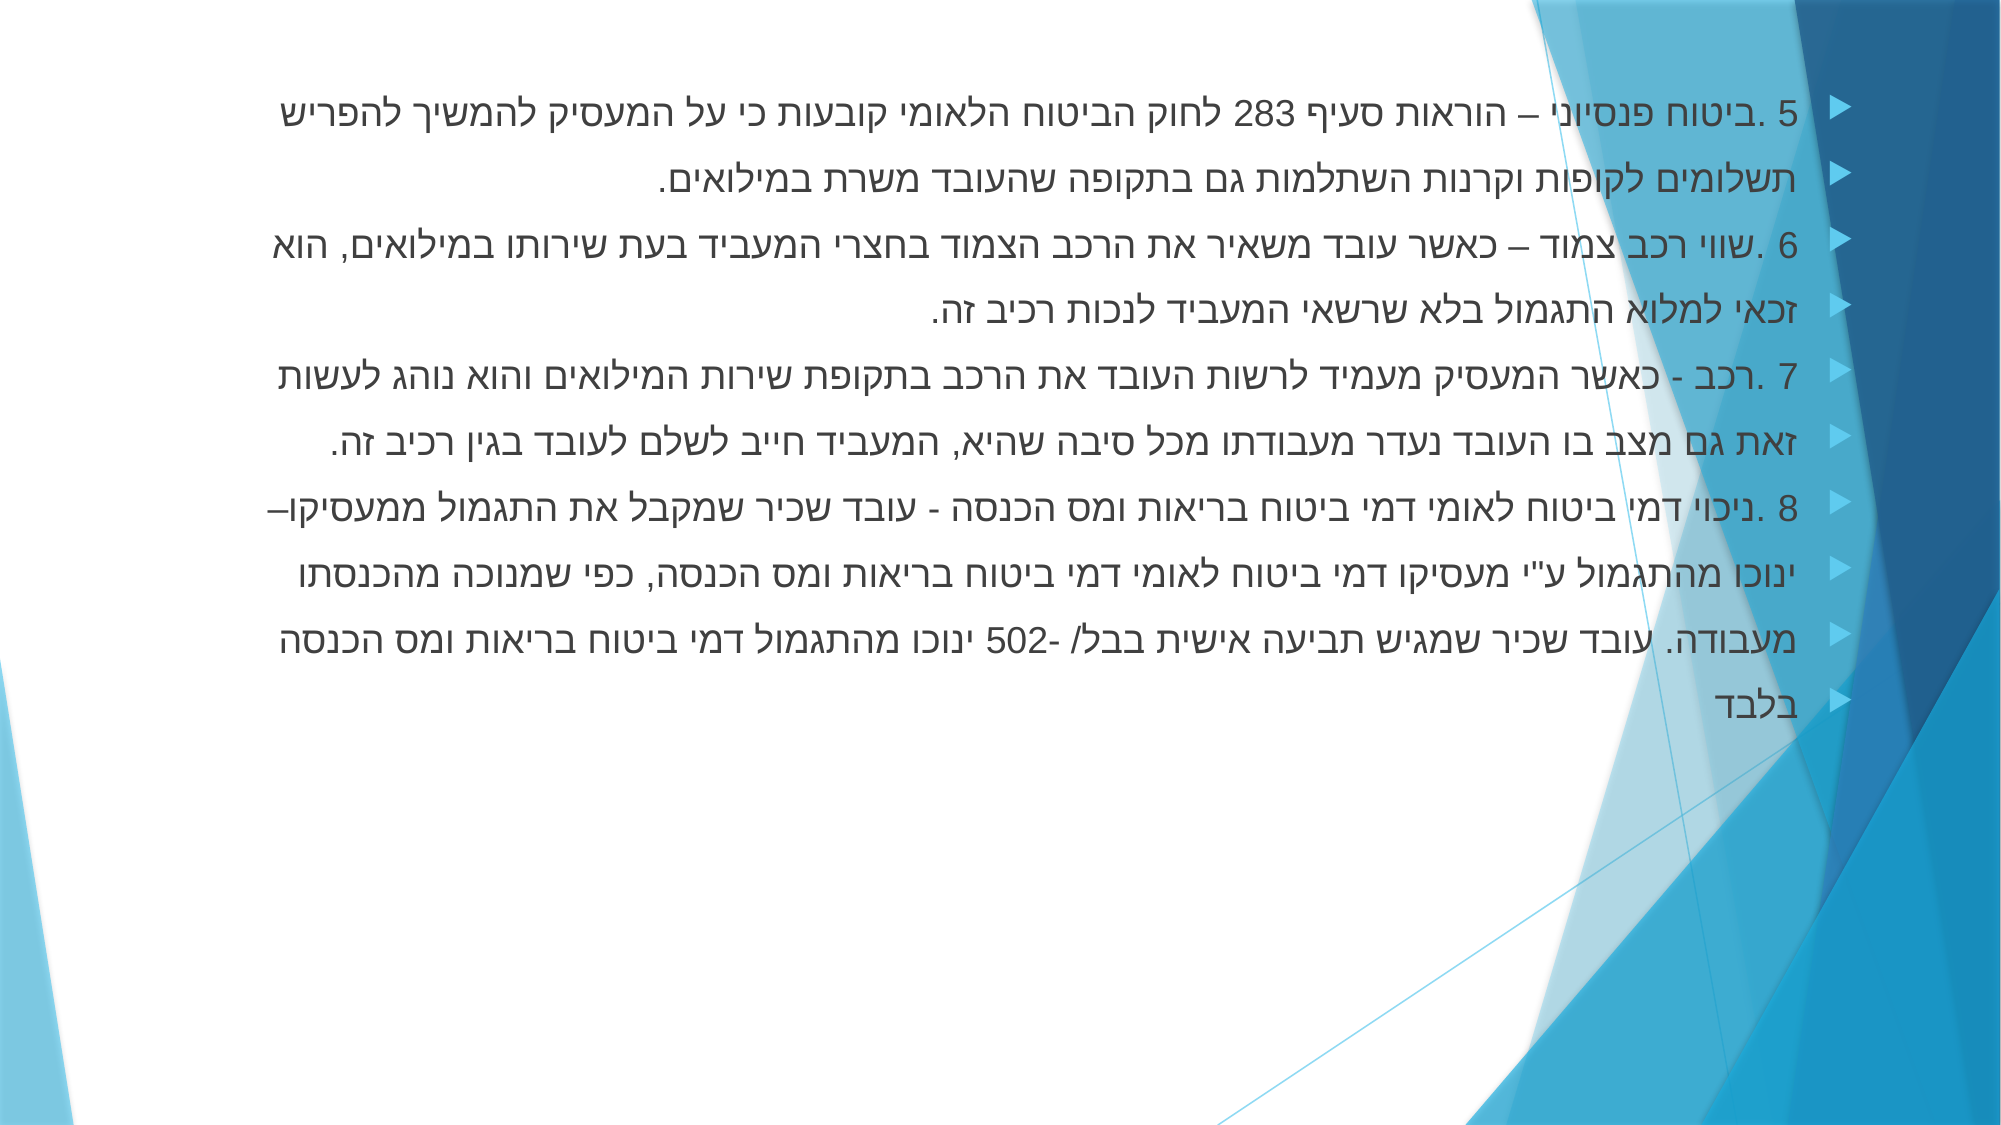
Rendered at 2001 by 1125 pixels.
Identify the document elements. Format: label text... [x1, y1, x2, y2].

list 5 .ביטוח פנסיוני – הוראות סעיף 283 לחוק הביטוח הלאומי קובעות כי על המעסיק להמשיך להפריש תשלומים לקופות וקרנות השתלמות גם בתקופה שהעובד משרת במילואים. 6 .שווי רכב צמוד – כאשר עובד משאיר את הרכב הצמוד בחצרי המעביד בעת שירותו במילואים, הוא זכאי למלוא התגמול בלא שרשאי המעביד לנכות רכיב זה. 7 .רכב - כאשר המעסיק מעמיד לרשות העובד את הרכב בתקופת שירות המילואים והוא נוהג לעשות זאת גם מצב בו העובד נעדר מעבודתו מכל סיבה שהיא, המעביד חייב לשלם לעובד בגין רכיב זה. 8 .ניכוי דמי ביטוח לאומי דמי ביטוח בריאות ומס הכנסה - עובד שכיר שמקבל את התגמול ממעסיקו– ינוכו מהתגמול ע"י מעסיקו דמי ביטוח לאומי דמי ביטוח בריאות ומס הכנסה, כפי שמנוכה מהכנסתו מעבודה. עובד שכיר שמגיש תביעה אישית בבל/ -502 ינוכו מהתגמול דמי ביטוח בריאות ומס הכנסה בלבד [137, 81, 1870, 1014]
